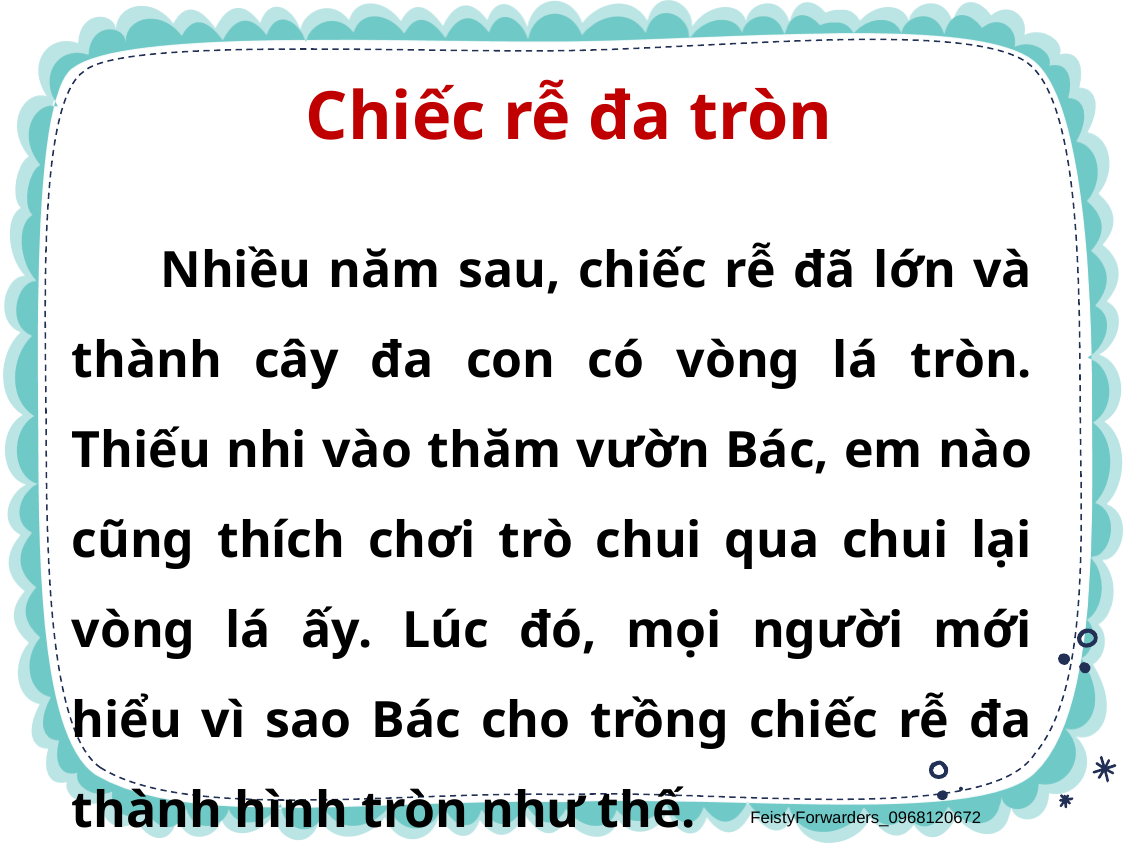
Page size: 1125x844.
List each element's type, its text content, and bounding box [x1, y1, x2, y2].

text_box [927, 760, 964, 801]
picture [0, 0, 1125, 844]
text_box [1055, 628, 1100, 674]
text_box [1092, 755, 1117, 783]
text_box Chiếc rễ đa tròn [188, 25, 950, 160]
text_box Nhiều năm sau, chiếc rễ đã lớn và thành cây đa con có vòng lá tròn. Thiếu nhi vào thăm vườn Bác, em nào cũng thích chơi trò chui qua chui lại vòng lá ấy. Lúc đó, mọi người mới hiểu vì sao Bác cho trồng chiếc rễ đa thành hình tròn như thế. [56, 200, 1048, 844]
text_box [1058, 794, 1074, 809]
